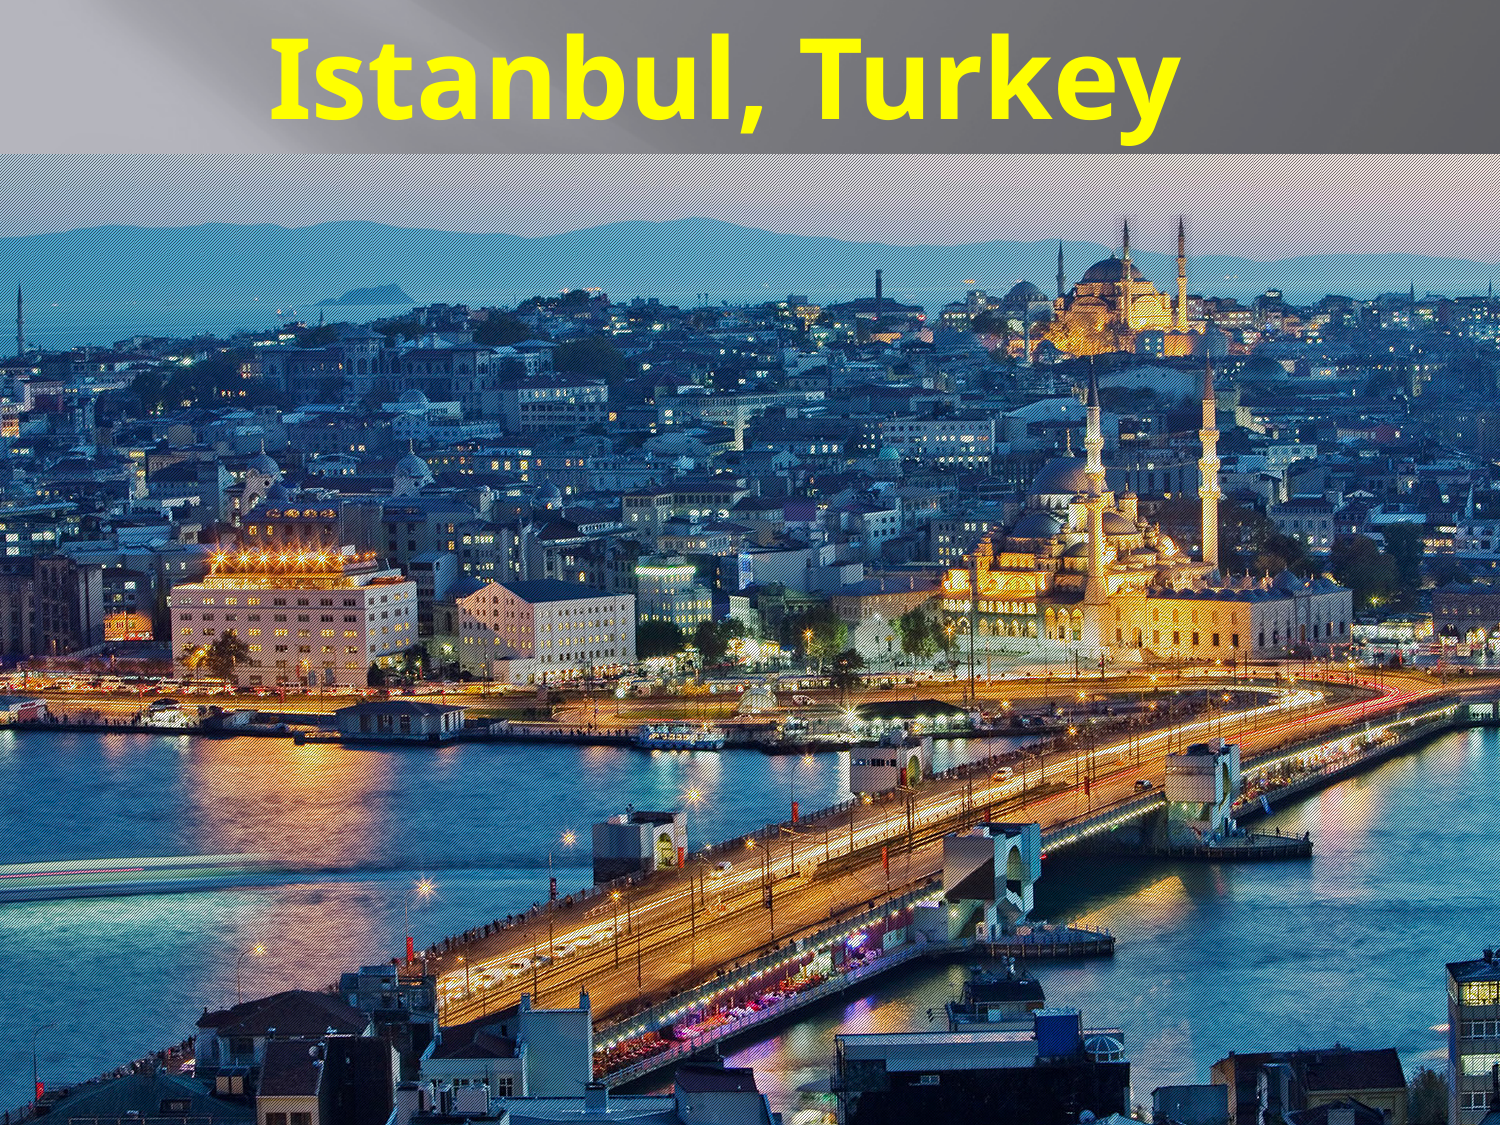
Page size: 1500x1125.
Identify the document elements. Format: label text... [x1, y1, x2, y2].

picture [0, 153, 1500, 1125]
text_box Istanbul, Turkey [150, 0, 1300, 150]
